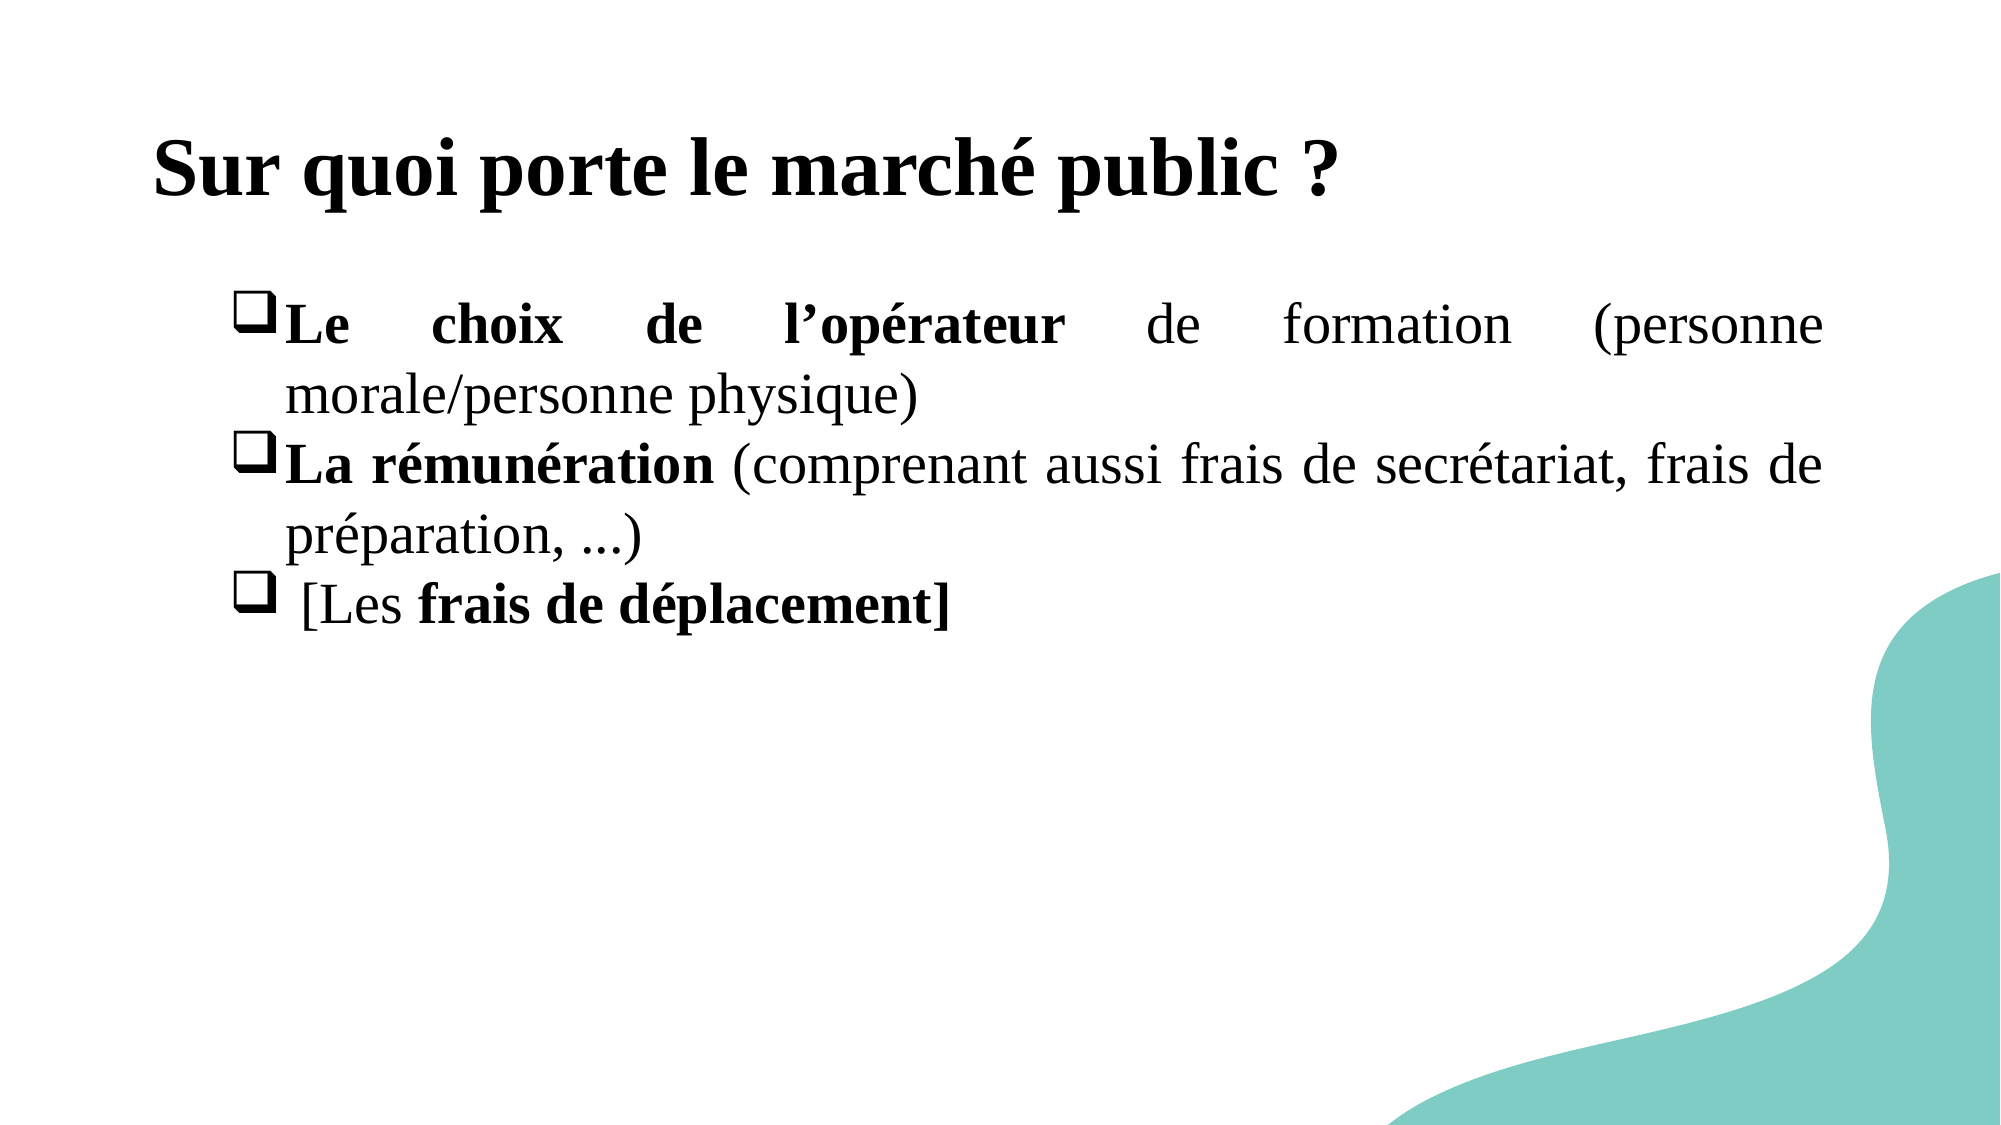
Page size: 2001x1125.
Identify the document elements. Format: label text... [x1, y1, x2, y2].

list [137, 299, 1947, 1012]
text_box Le choix de l’opérateur de formation (personne morale/personne physique) La rémunération (comprenant aussi frais de secrétariat, frais de préparation, ...) [Les frais de déplacement] [114, 277, 1840, 643]
title Sur quoi porte le marché public ? [137, 60, 1863, 278]
